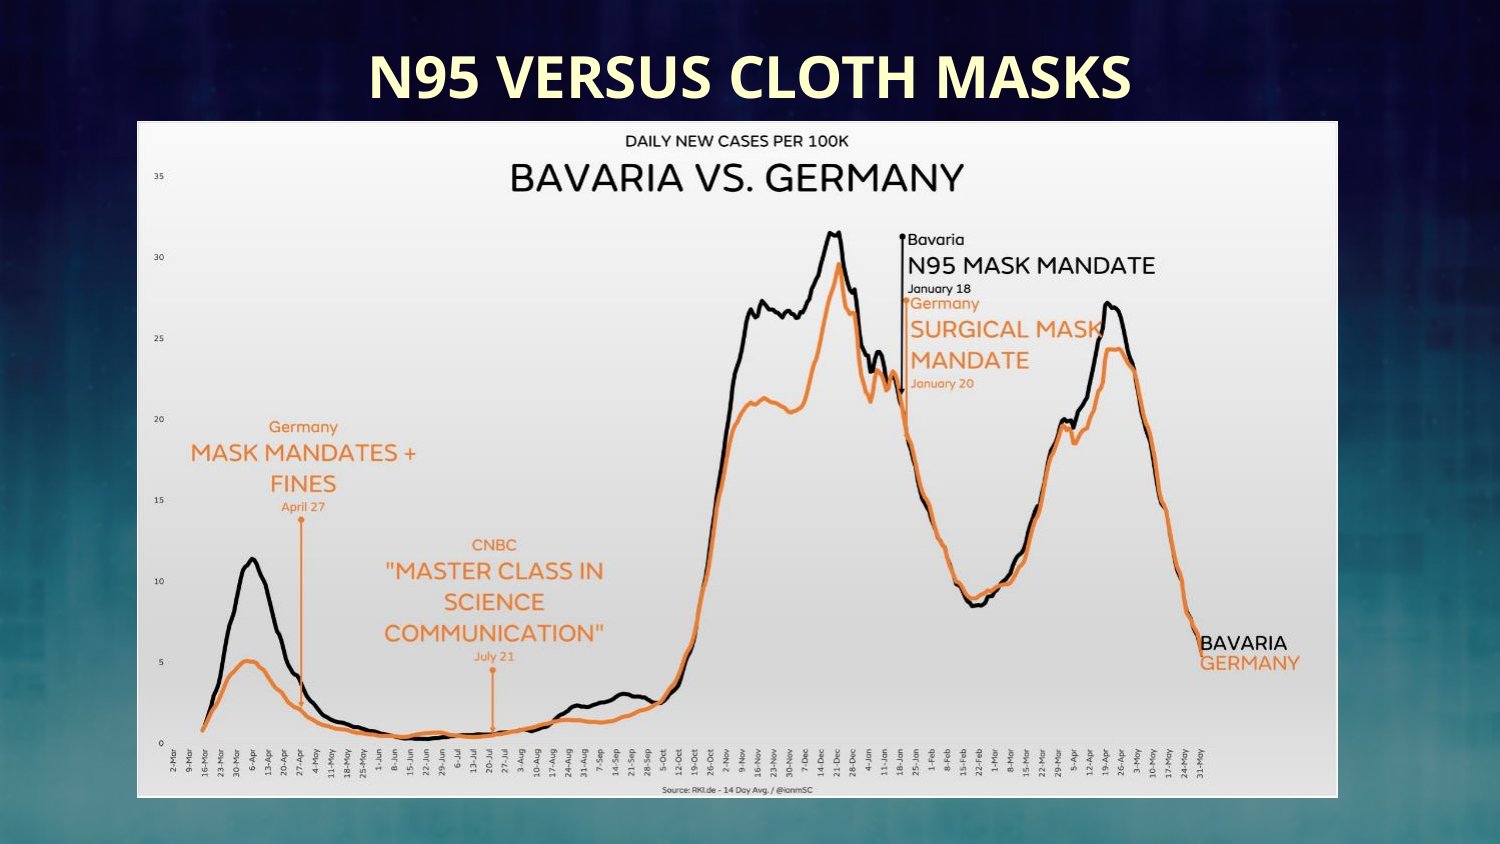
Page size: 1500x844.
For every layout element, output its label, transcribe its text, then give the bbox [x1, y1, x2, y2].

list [137, 121, 1338, 799]
title N95 versus Cloth Masks [75, 5, 1425, 146]
picture [0, 0, 1500, 844]
